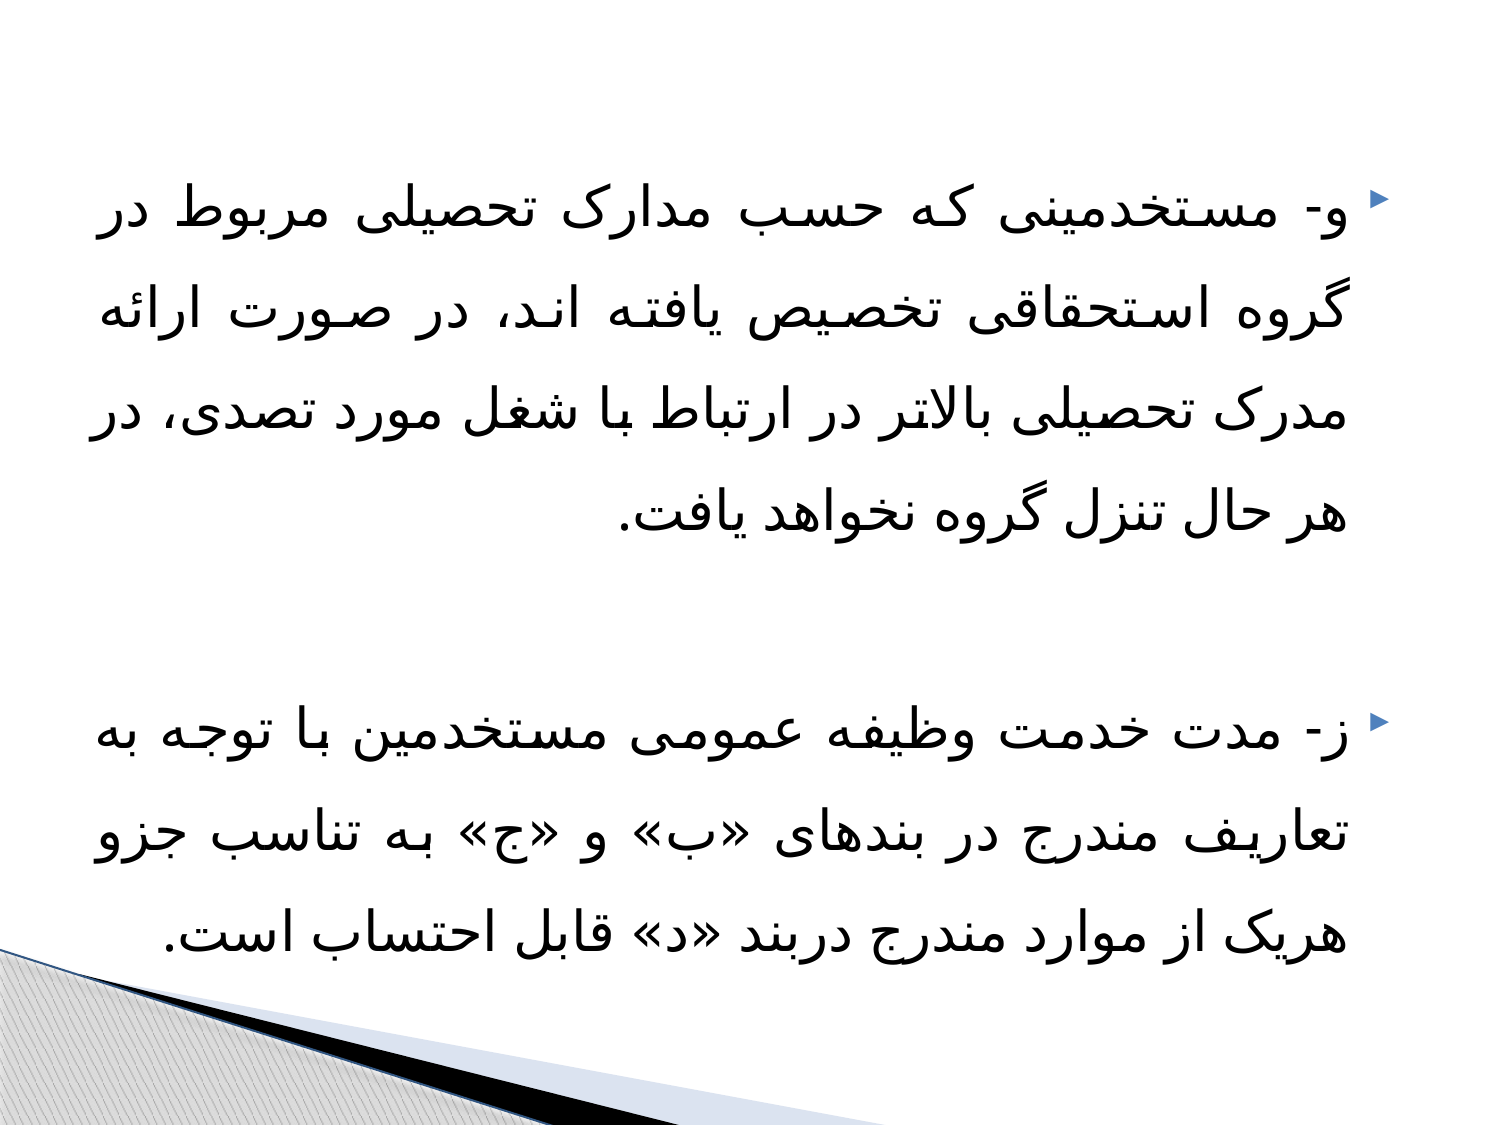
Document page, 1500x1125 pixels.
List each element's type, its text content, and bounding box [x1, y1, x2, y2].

list و- مستخدمینی که حسب مدارک تحصیلی مربوط در گروه استحقاقی تخصیص یافته اند، در صورت ارائه مدرک تحصیلی بالاتر در ارتباط با شغل مورد تصدی، در هر حال تنزل گروه نخواهد یافت. ز- مدت خدمت وظیفه عمومی مستخدمین با توجه به تعاریف مندرج در بندهای «ب» و «ج» به تناسب جزو هریک از موارد مندرج دربند «د» قابل احتساب است. [75, 128, 1425, 986]
